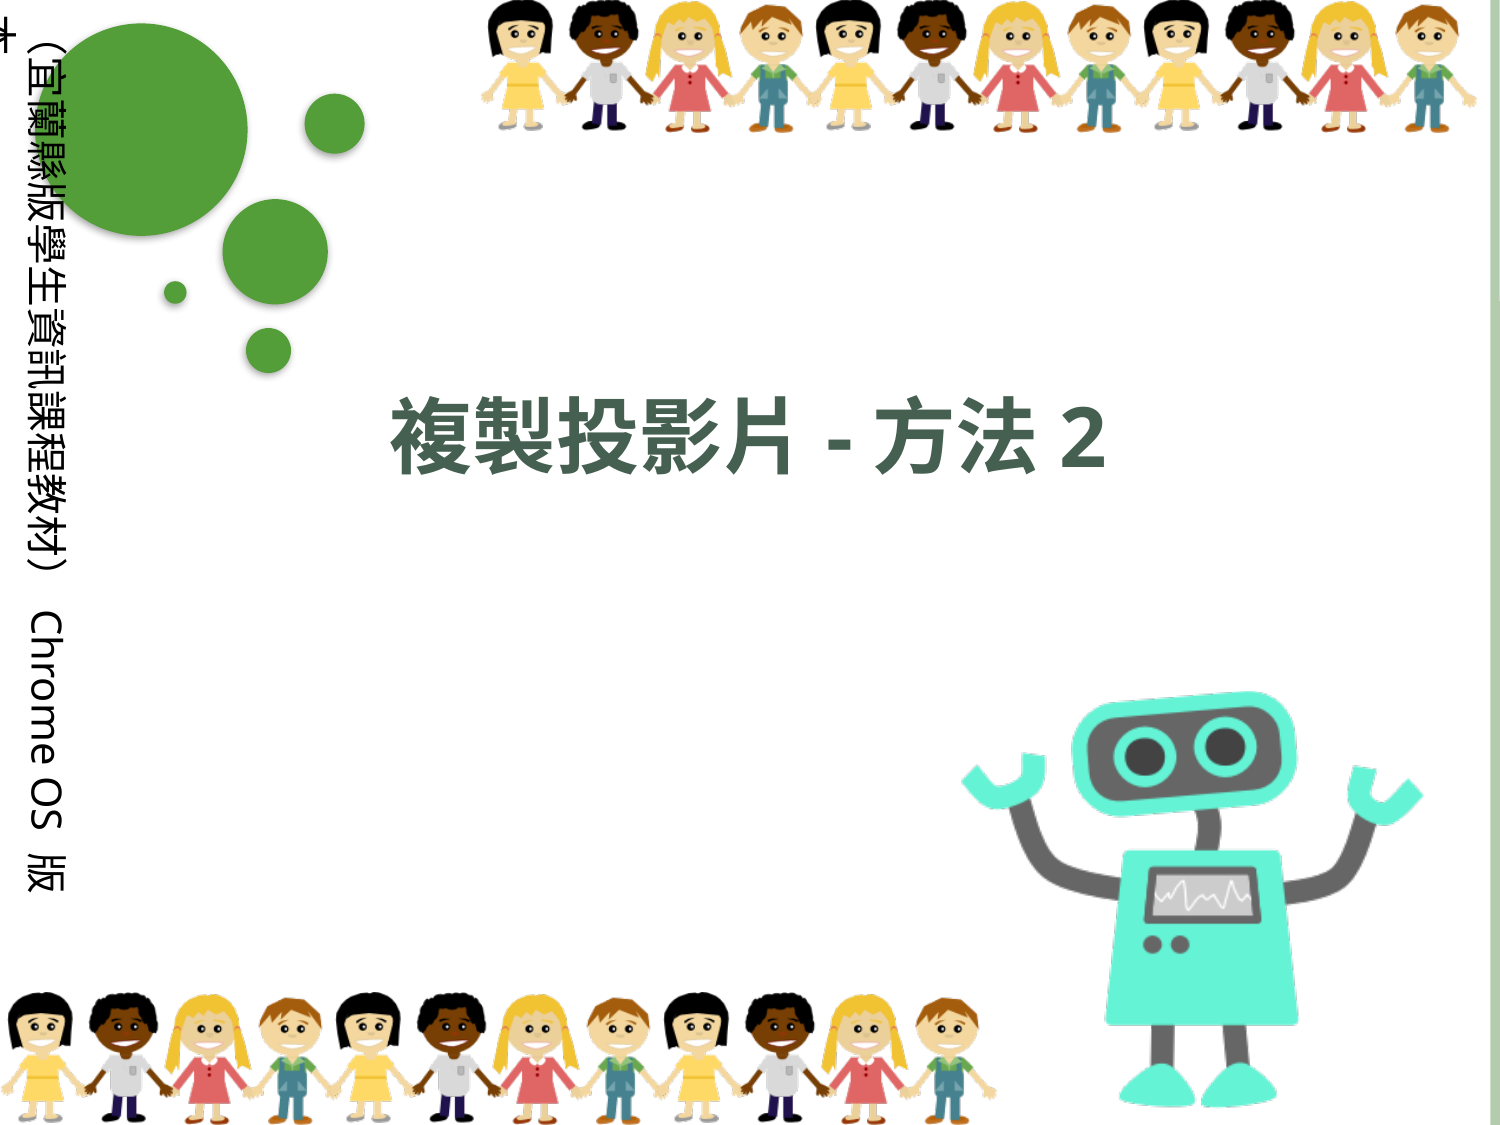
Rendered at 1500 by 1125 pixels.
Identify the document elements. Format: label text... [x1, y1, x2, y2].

picture [480, 0, 1477, 133]
picture [0, 691, 1425, 1125]
title 複製投影片-方法2 [375, 180, 1388, 492]
slide_number 6 [1400, 940, 1500, 1026]
